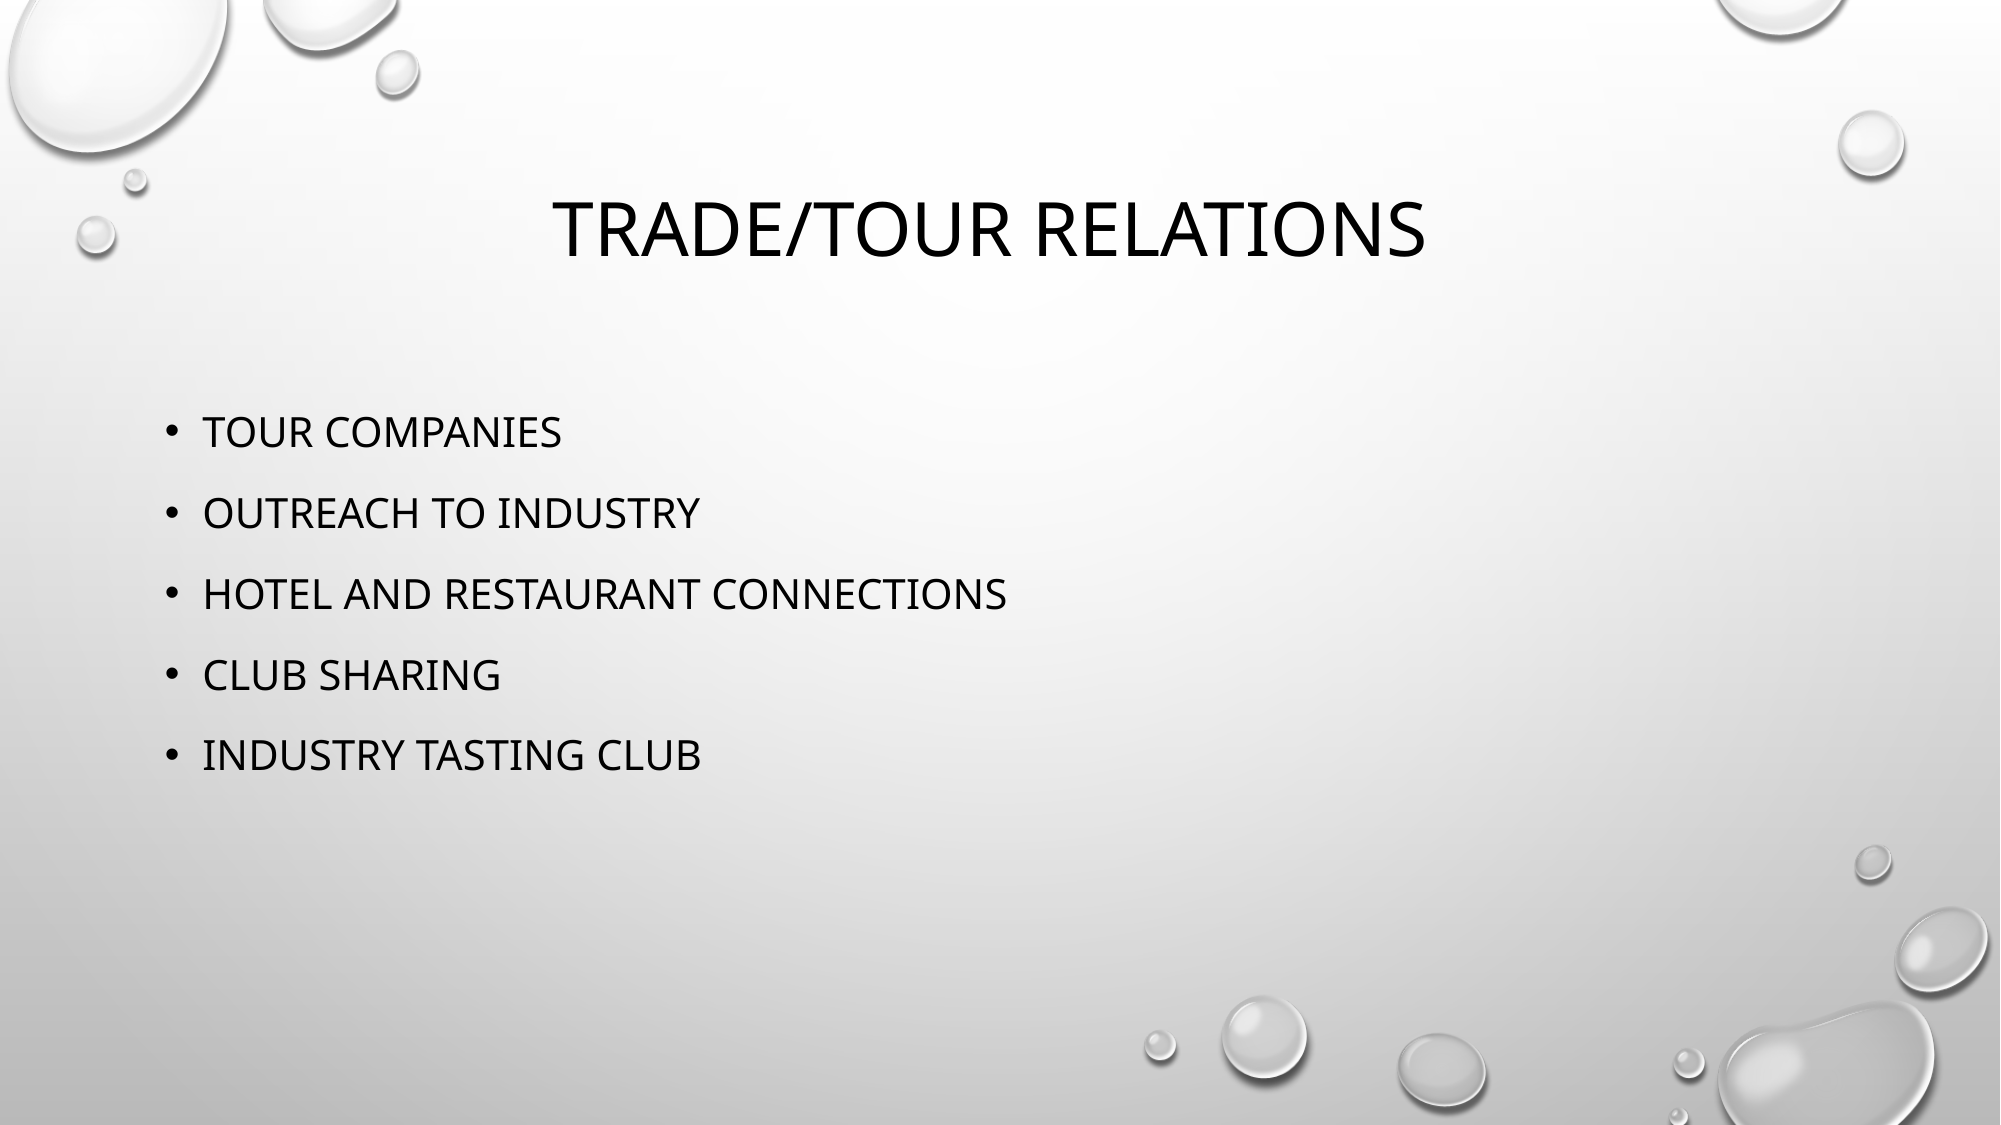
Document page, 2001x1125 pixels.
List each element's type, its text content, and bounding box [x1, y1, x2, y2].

list Tour companies Outreach to industry Hotel and restaurant connections Club sharing Industry Tasting club [149, 388, 1850, 950]
title Trade/Tour relations [149, 101, 1851, 364]
picture [0, 0, 2000, 1125]
